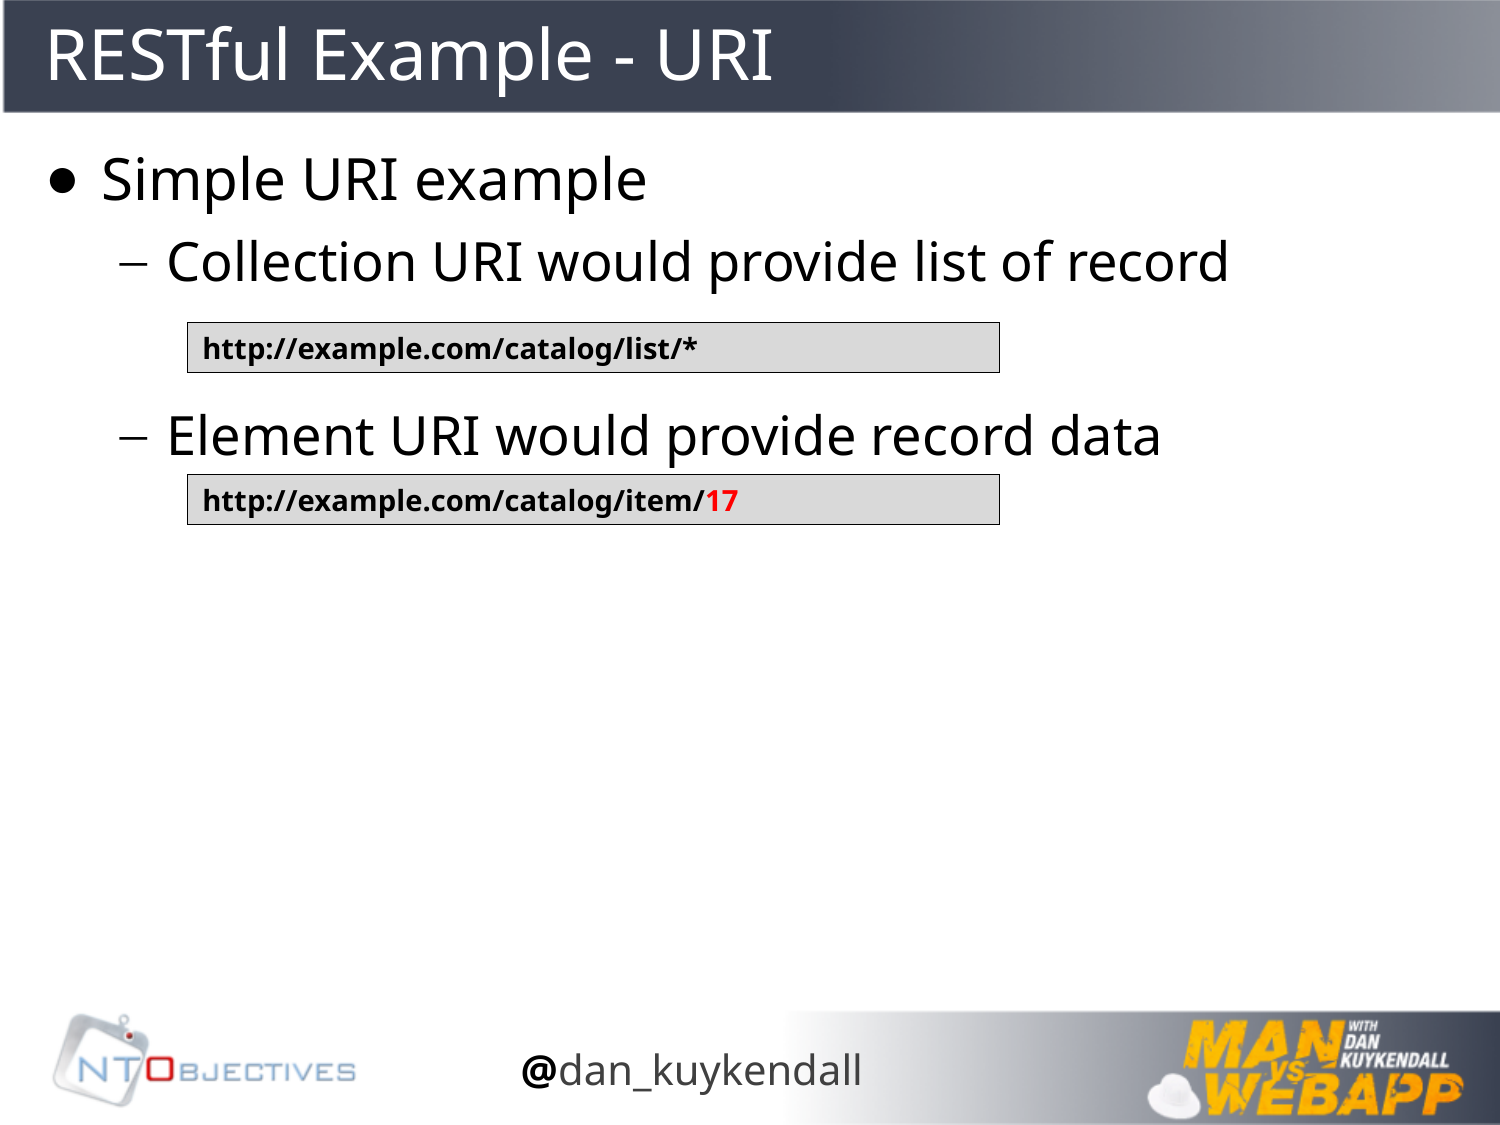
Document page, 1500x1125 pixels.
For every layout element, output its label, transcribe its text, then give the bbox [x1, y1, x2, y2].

text_box http://example.com/catalog/item/17 [187, 474, 1000, 525]
picture [0, 0, 1500, 1125]
title RESTful Example - URI [29, 0, 1470, 112]
list Simple URI example Collection URI would provide list of record Element URI would provide record data [29, 134, 1470, 1013]
text_box http://example.com/catalog/list/* [187, 322, 1000, 373]
